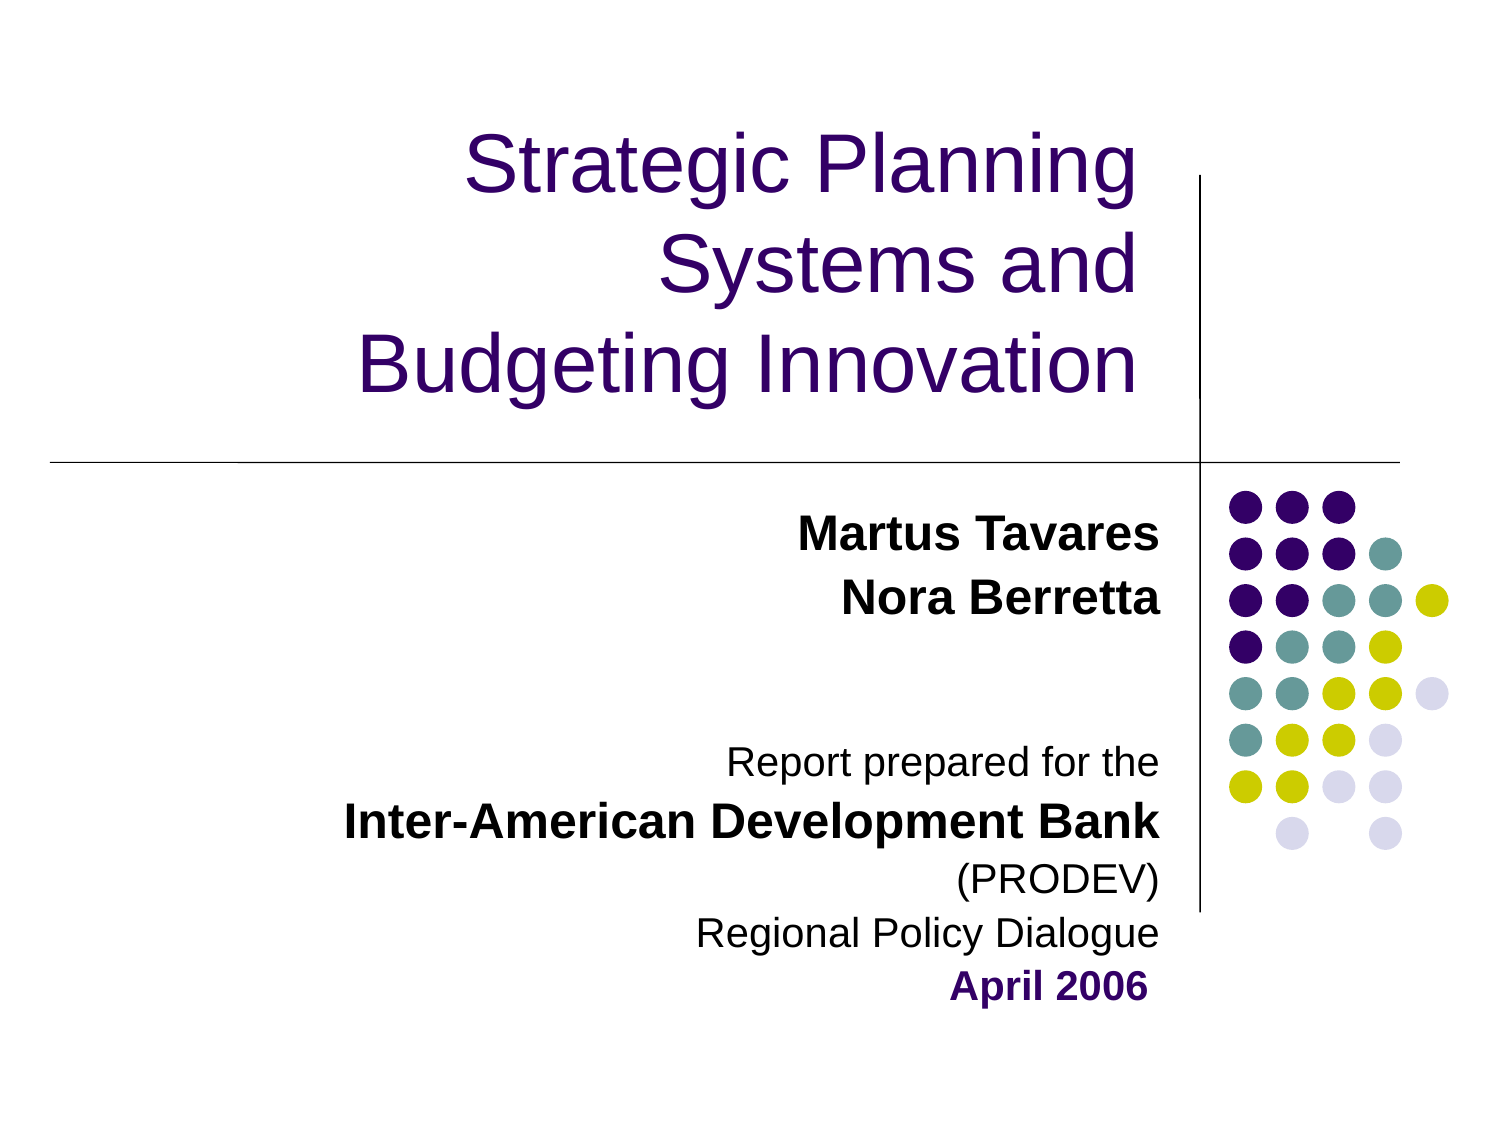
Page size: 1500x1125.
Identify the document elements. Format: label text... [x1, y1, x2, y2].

title Strategic Planning Systems and Budgeting Innovation [64, 66, 1178, 417]
subtitle Martus Tavares Nora Berretta Report prepared for the Inter-American Development Bank (PRODEV) Regional Policy Dialogue April 2006 [139, 499, 1176, 1048]
